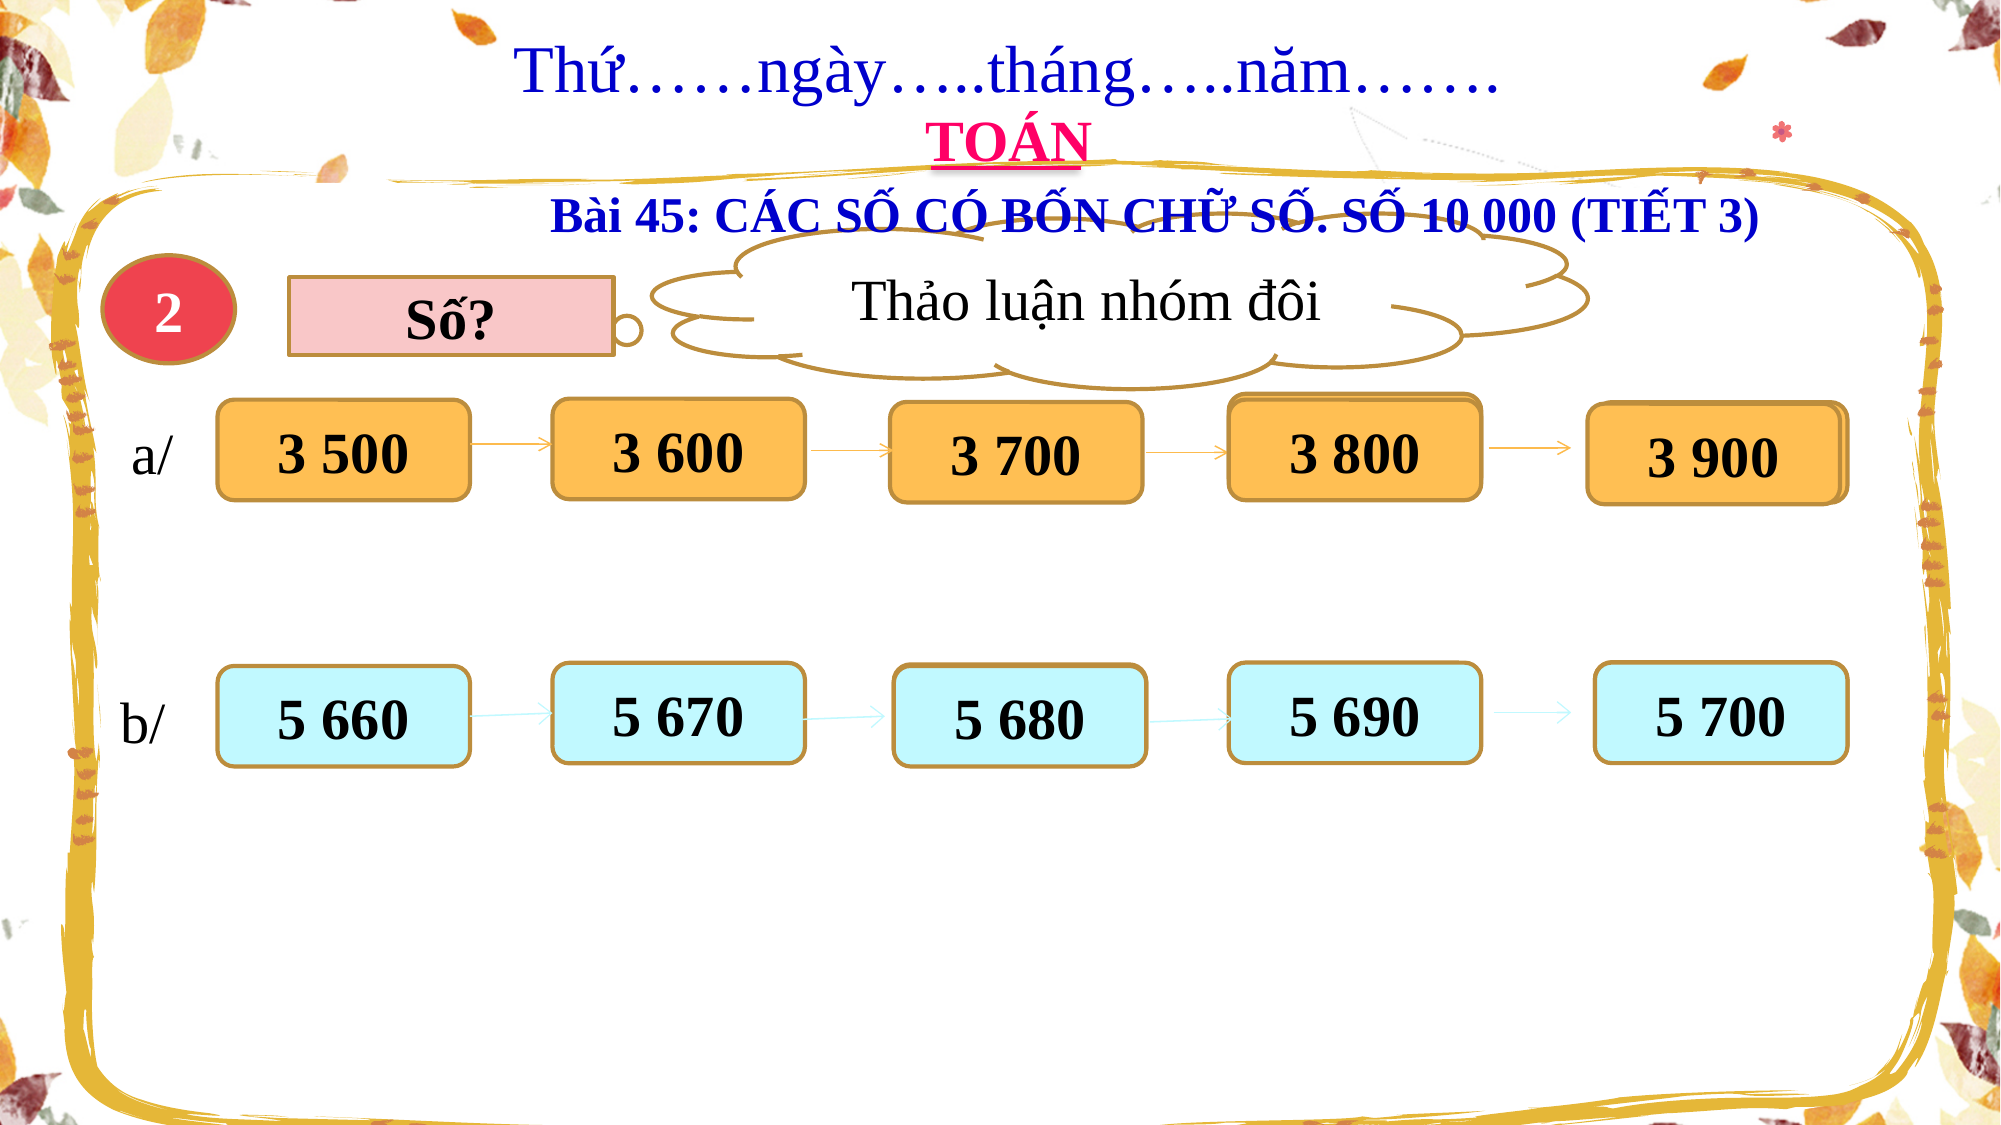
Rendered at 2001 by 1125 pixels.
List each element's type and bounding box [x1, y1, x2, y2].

picture [0, 0, 2001, 1125]
text_box [1149, 718, 1233, 723]
text_box [494, 17, 1522, 182]
text_box [469, 712, 553, 717]
text_box [802, 715, 886, 720]
